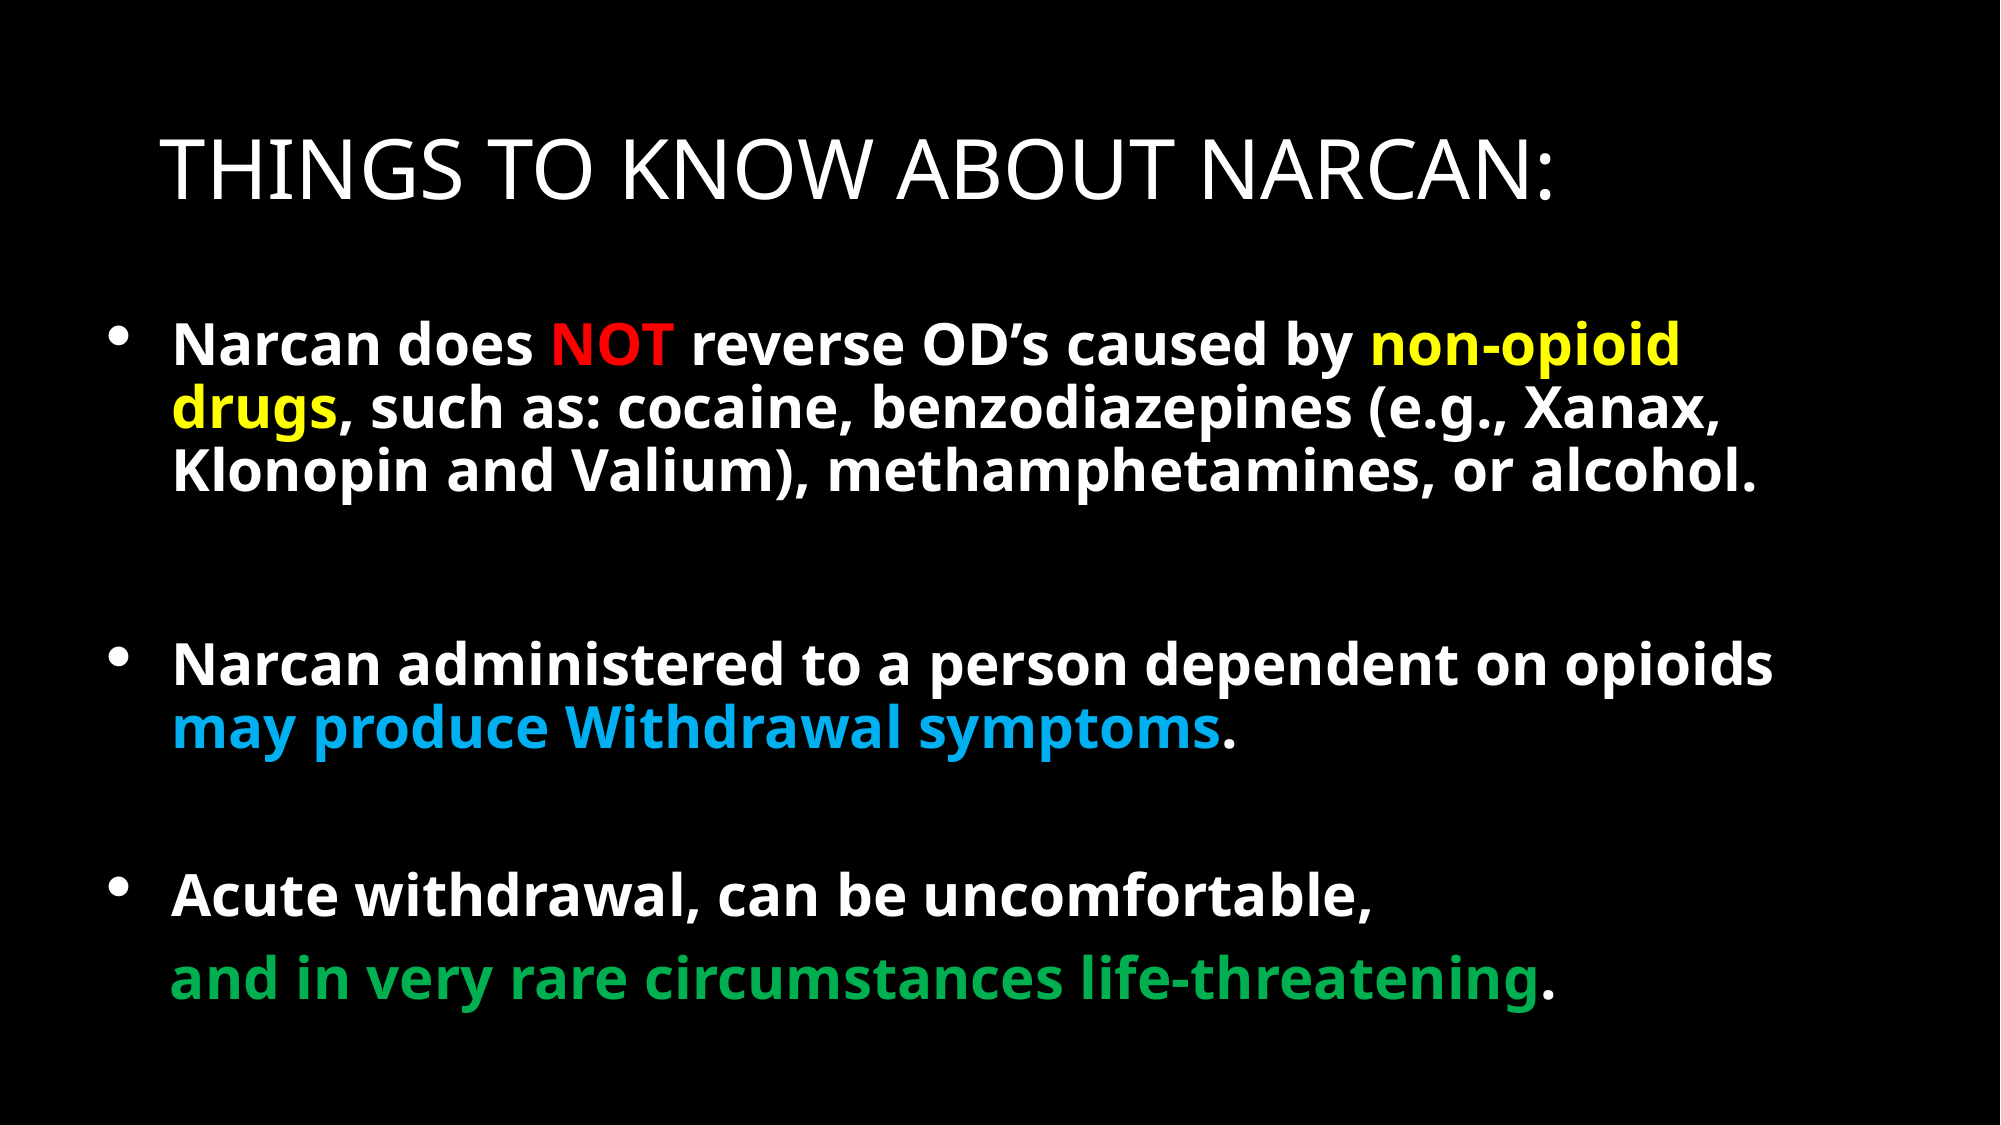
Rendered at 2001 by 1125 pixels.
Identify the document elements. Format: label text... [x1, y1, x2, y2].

list Narcan does NOT reverse OD’s caused by non-opioid drugs, such as: cocaine, benzodiazepines (e.g., Xanax, Klonopin and Valium), methamphetamines, or alcohol. Narcan administered to a person dependent on opioids may produce Withdrawal symptoms. Acute withdrawal, can be uncomfortable, and in very rare circumstances life-threatening. [87, 266, 1813, 1062]
title Things to know about narcan: [144, 66, 1770, 266]
